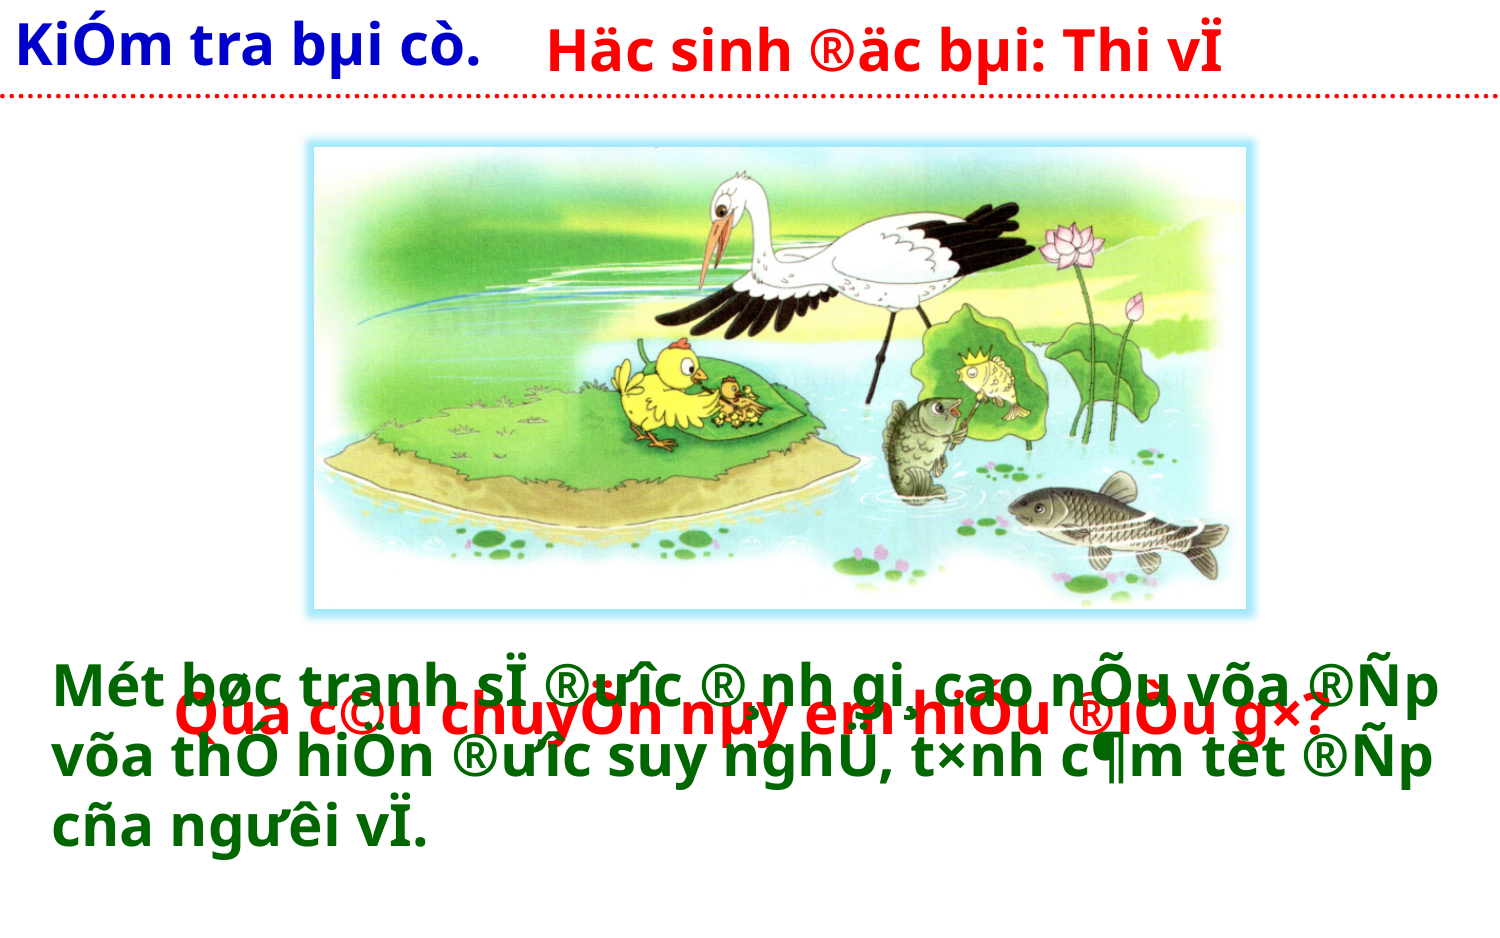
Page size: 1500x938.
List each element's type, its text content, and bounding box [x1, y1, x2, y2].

text_box Mét bøc tranh sÏ ®­ưîc ®¸nh gi¸ cao nÕu võa ®Ñp võa thÓ hiÖn ®­ưîc suy nghÜ, t×nh c¶m tèt ®Ñp cña ngư­êi vÏ. [36, 641, 1469, 866]
text_box KiÓm tra bµi cò. [0, 0, 550, 85]
picture [313, 147, 1246, 610]
text_box Häc sinh ®äc bµi: Thi vÏ [452, 5, 1317, 91]
